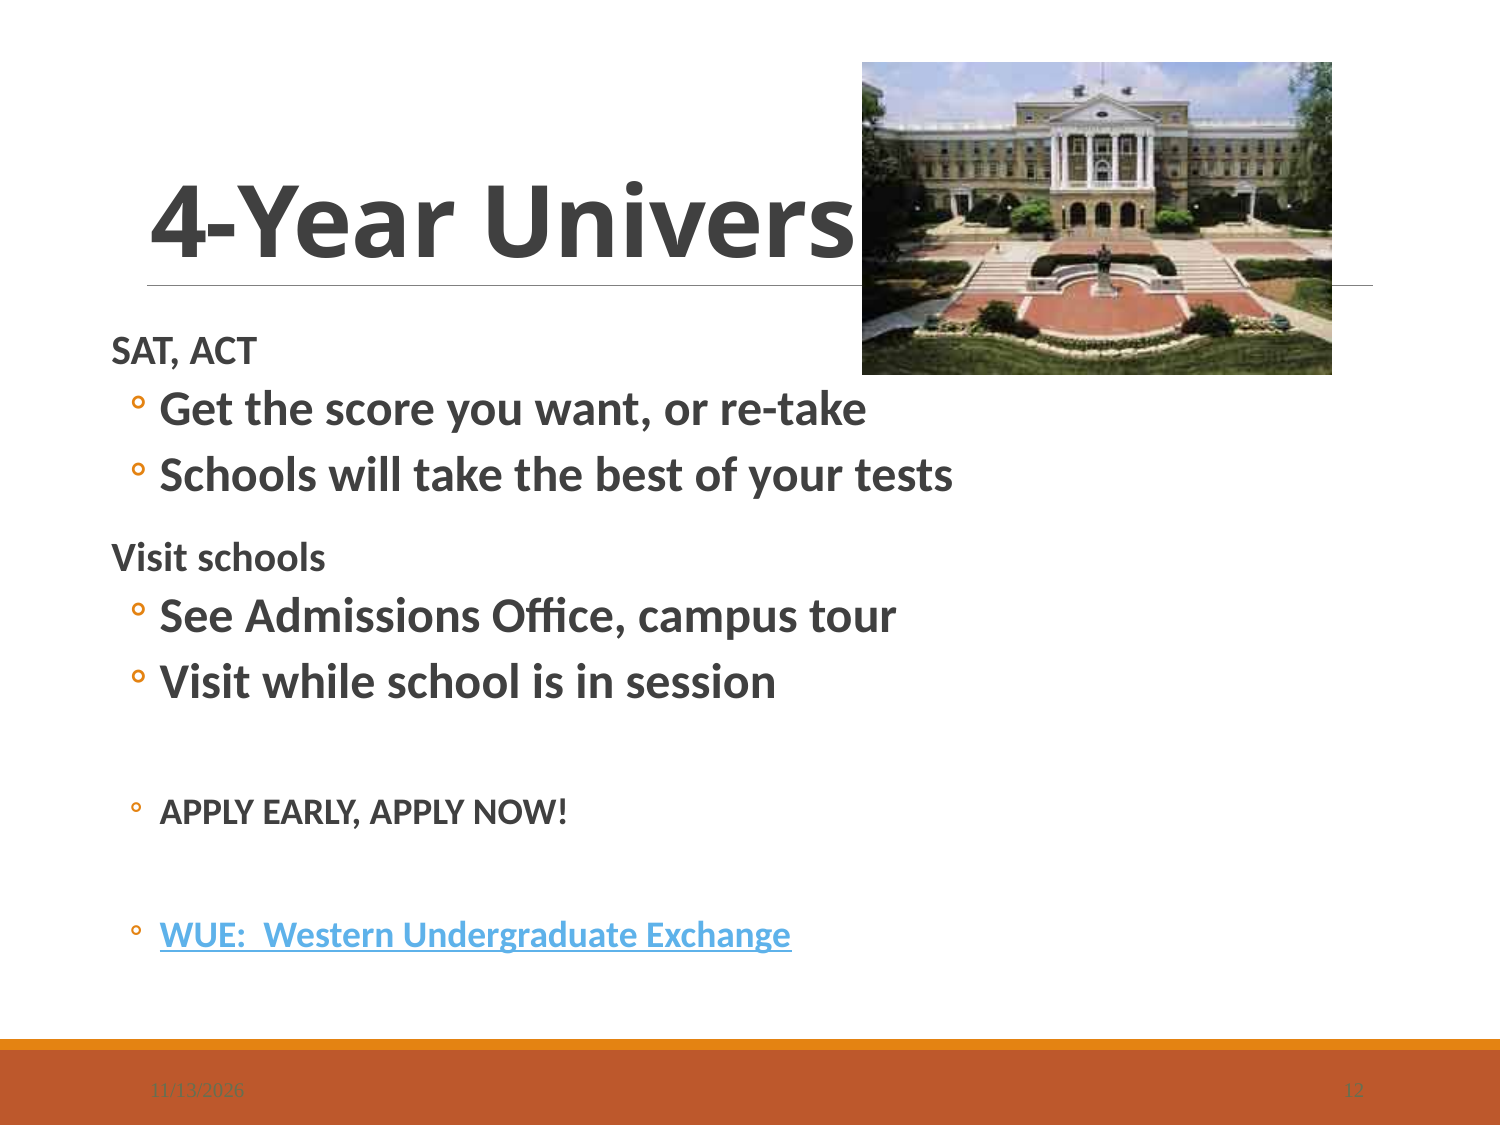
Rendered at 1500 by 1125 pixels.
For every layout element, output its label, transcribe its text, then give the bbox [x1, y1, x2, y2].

slide_number 12 [1218, 1059, 1380, 1120]
picture [861, 61, 1332, 376]
title 4-Year University [135, 47, 1373, 285]
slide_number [135, 1059, 440, 1120]
list SAT, ACT Get the score you want, or re-take Schools will take the best of your tests Visit schools See Admissions Office, campus tour Visit while school is in session APPLY EARLY, APPLY NOW! WUE: Western Undergraduate Exchange [96, 321, 1355, 1001]
